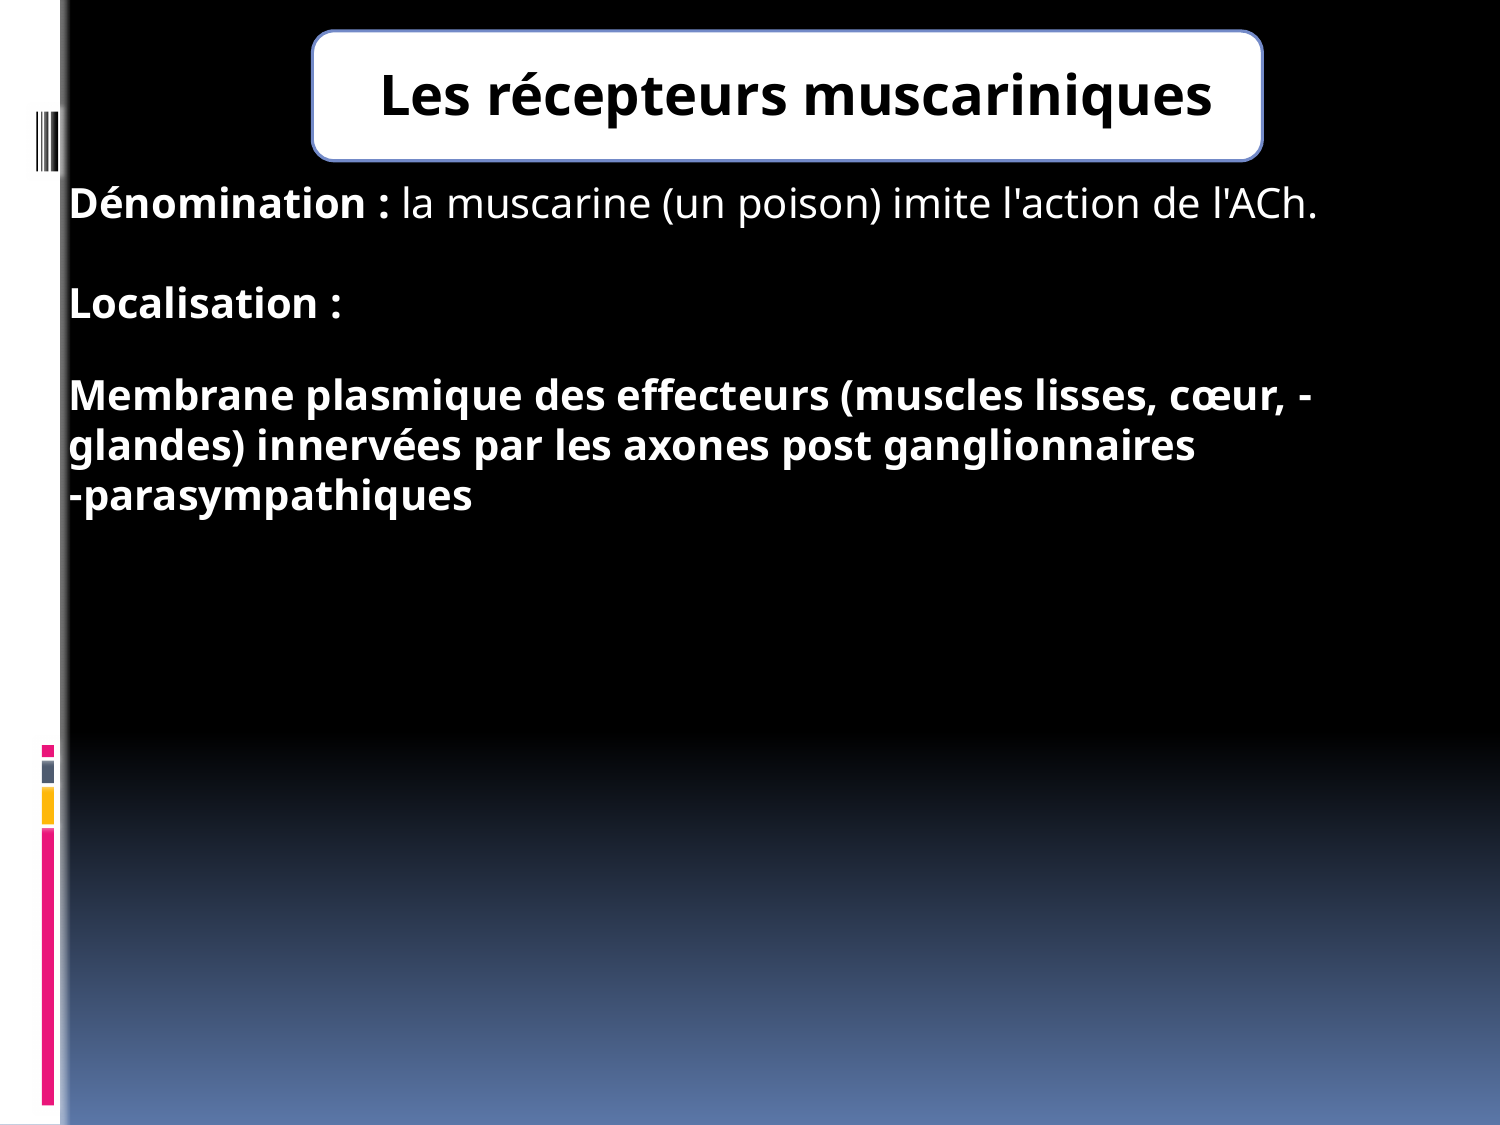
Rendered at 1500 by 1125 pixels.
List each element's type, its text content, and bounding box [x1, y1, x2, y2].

text_box Les récepteurs muscariniques [310, 29, 1264, 163]
text_box Dénomination : la muscarine (un poison) imite l'action de l'ACh. Localisation : [53, 119, 1448, 385]
text_box - Membrane plasmique des effecteurs (muscles lisses, cœur, glandes) innervées par les axones post ganglionnaires parasympathiques- [53, 361, 1437, 527]
